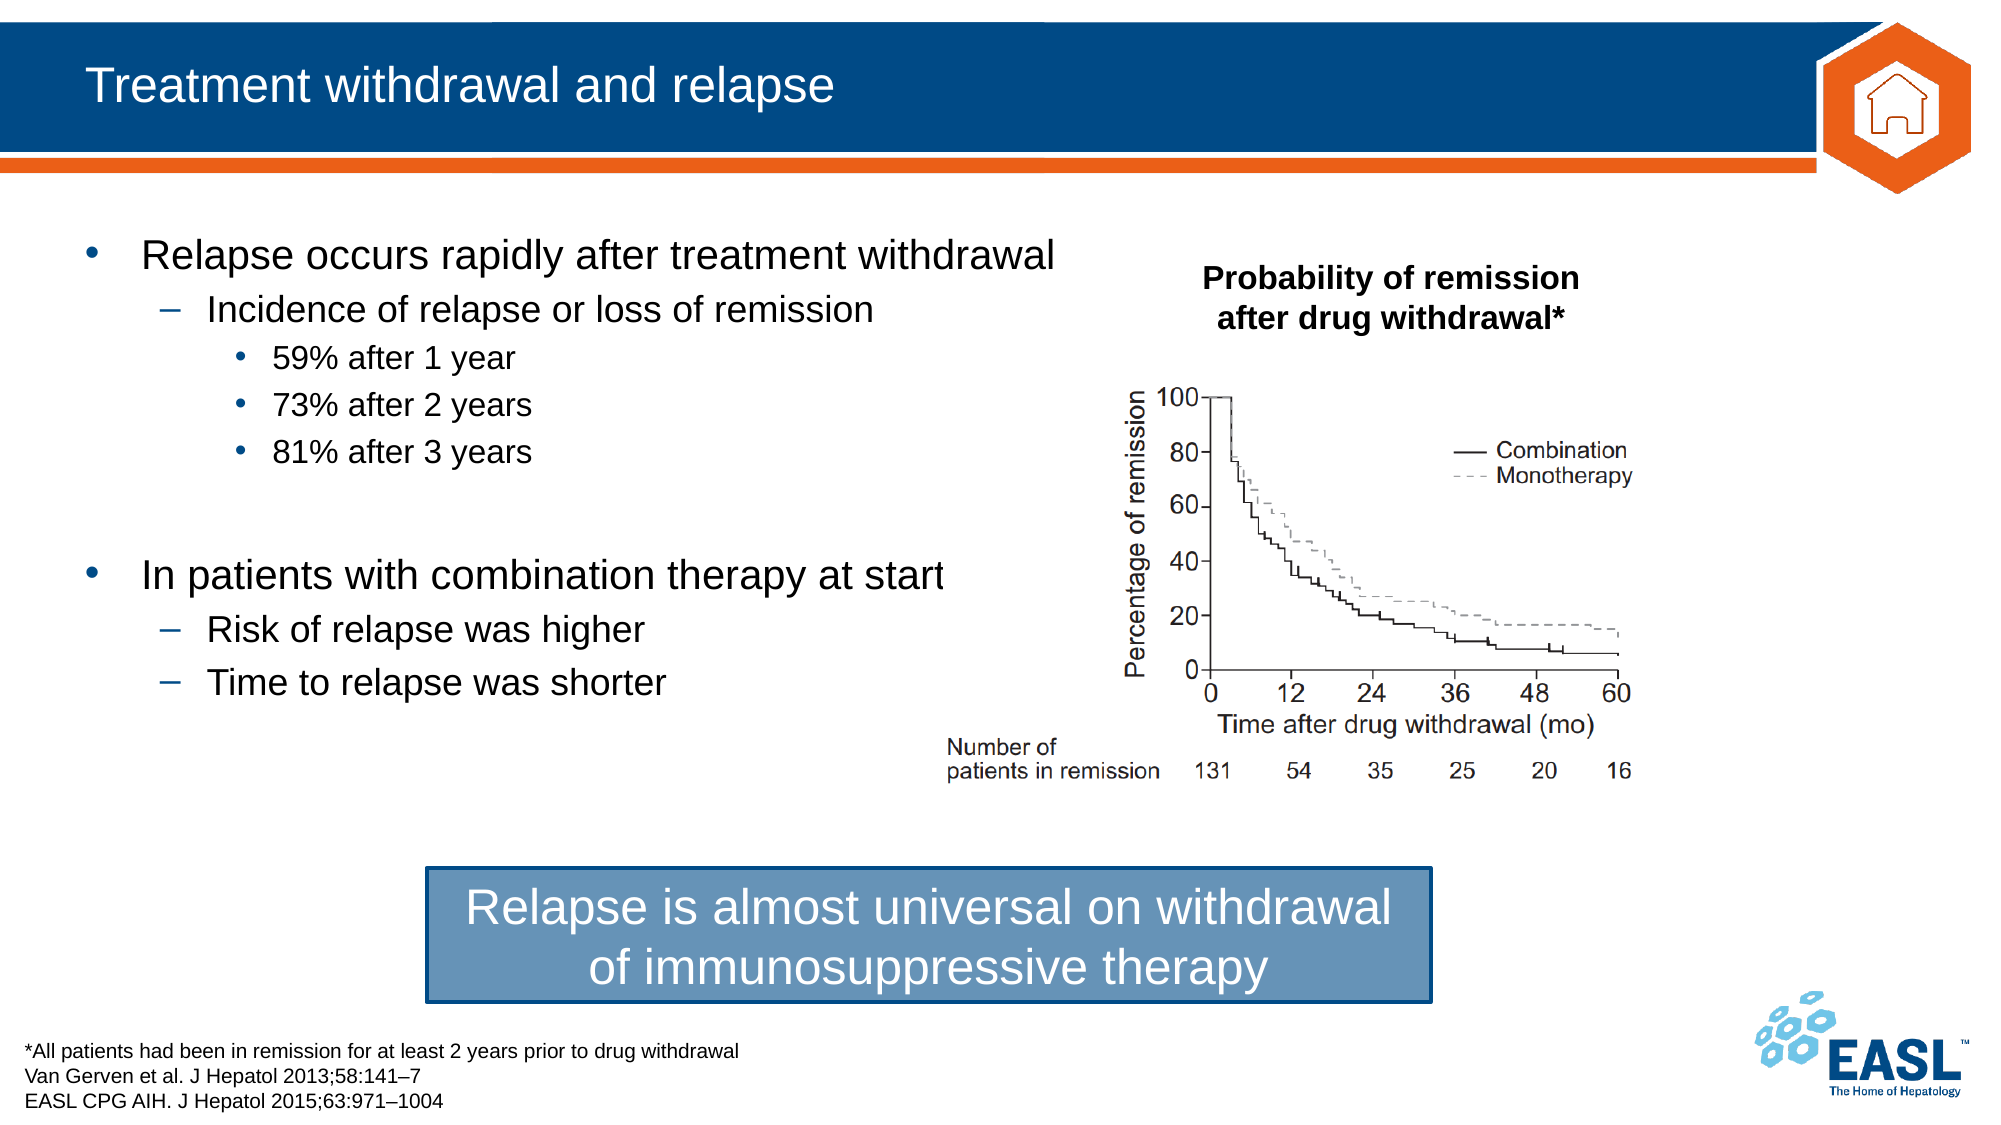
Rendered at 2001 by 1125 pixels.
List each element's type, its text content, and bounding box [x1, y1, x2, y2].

picture [0, 22, 1971, 194]
text_box Probability of remission after drug withdrawal* [1187, 248, 1596, 344]
picture [943, 373, 1641, 789]
list *All patients had been in remission for at least 2 years prior to drug withdrawal Van Gerven et al. J Hepatol 2013;58:141–7 EASL CPG AIH. J Hepatol 2015;63:971–1004 [1, 1062, 1646, 1125]
title Treatment withdrawal and relapse [69, 23, 1741, 150]
text_box Relapse is almost universal on withdrawal of immunosuppressive therapy [425, 866, 1433, 1004]
picture [1750, 987, 1972, 1100]
list Relapse occurs rapidly after treatment withdrawal Incidence of relapse or loss of remission 59% after 1 year 73% after 2 years 81% after 3 years In patients with combination therapy at start of withdrawal Risk of relapse was higher Time to relapse was shorter [69, 219, 1931, 979]
